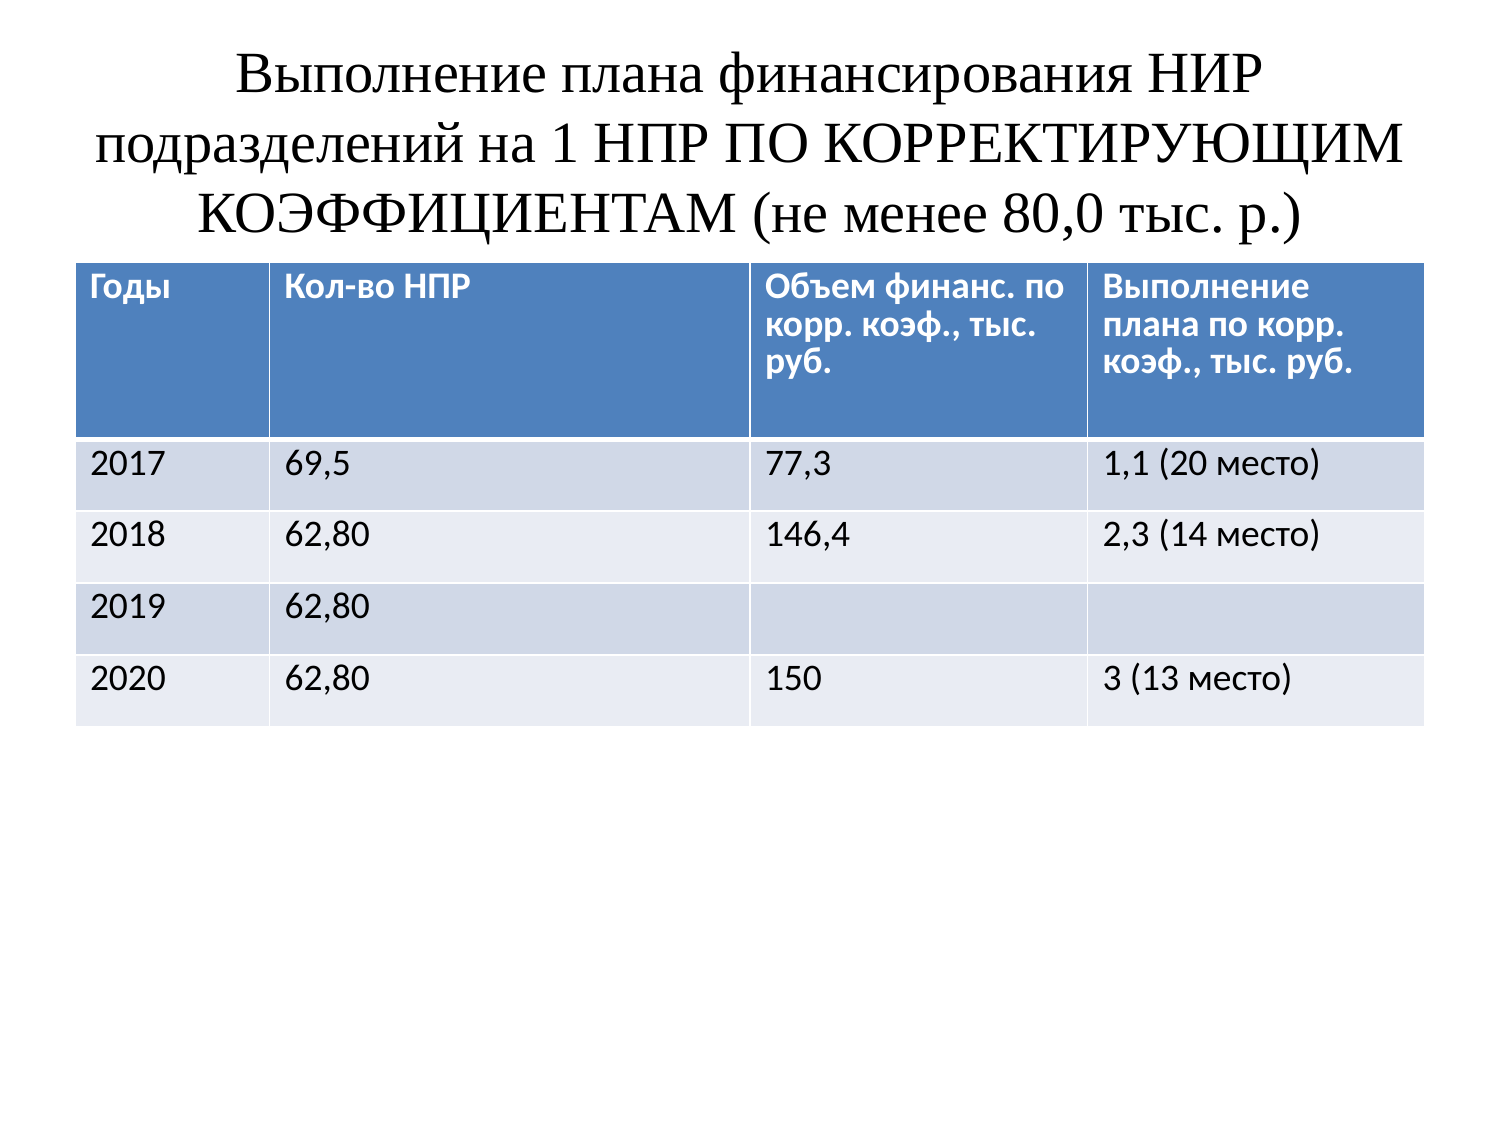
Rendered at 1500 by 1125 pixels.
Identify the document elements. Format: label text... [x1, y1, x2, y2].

table_cell 146,4 [751, 512, 1087, 582]
table_cell 2019 [76, 584, 269, 654]
title Выполнение плана финансирования НИР подразделений на 1 НПР ПО КОРРЕКТИРУЮЩИМ КОЭФФИЦИЕНТАМ (не менее 80,0 тыс. р.) [75, 45, 1425, 233]
table_cell 150 [751, 656, 1087, 726]
table_header Годы [76, 263, 269, 437]
table_cell [751, 584, 1087, 654]
table_cell 62,80 [270, 512, 749, 582]
table_cell 2020 [76, 656, 269, 726]
table_cell 77,3 [751, 442, 1087, 510]
table_cell 62,80 [270, 656, 749, 726]
table_cell 2017 [76, 442, 269, 510]
table_cell 2,3 (14 место) [1088, 512, 1424, 582]
table_cell 62,80 [270, 584, 749, 654]
table_cell 1,1 (20 место) [1088, 442, 1424, 510]
table_cell [1088, 584, 1424, 654]
table_cell 69,5 [270, 442, 749, 510]
table_header Кол-во НПР [270, 263, 749, 437]
table_cell 3 (13 место) [1088, 656, 1424, 726]
table_cell 2018 [76, 512, 269, 582]
table_header Объем финанс. по корр. коэф., тыс. руб. [751, 263, 1087, 437]
table_header Выполнение плана по корр. коэф., тыс. руб. [1088, 263, 1424, 437]
